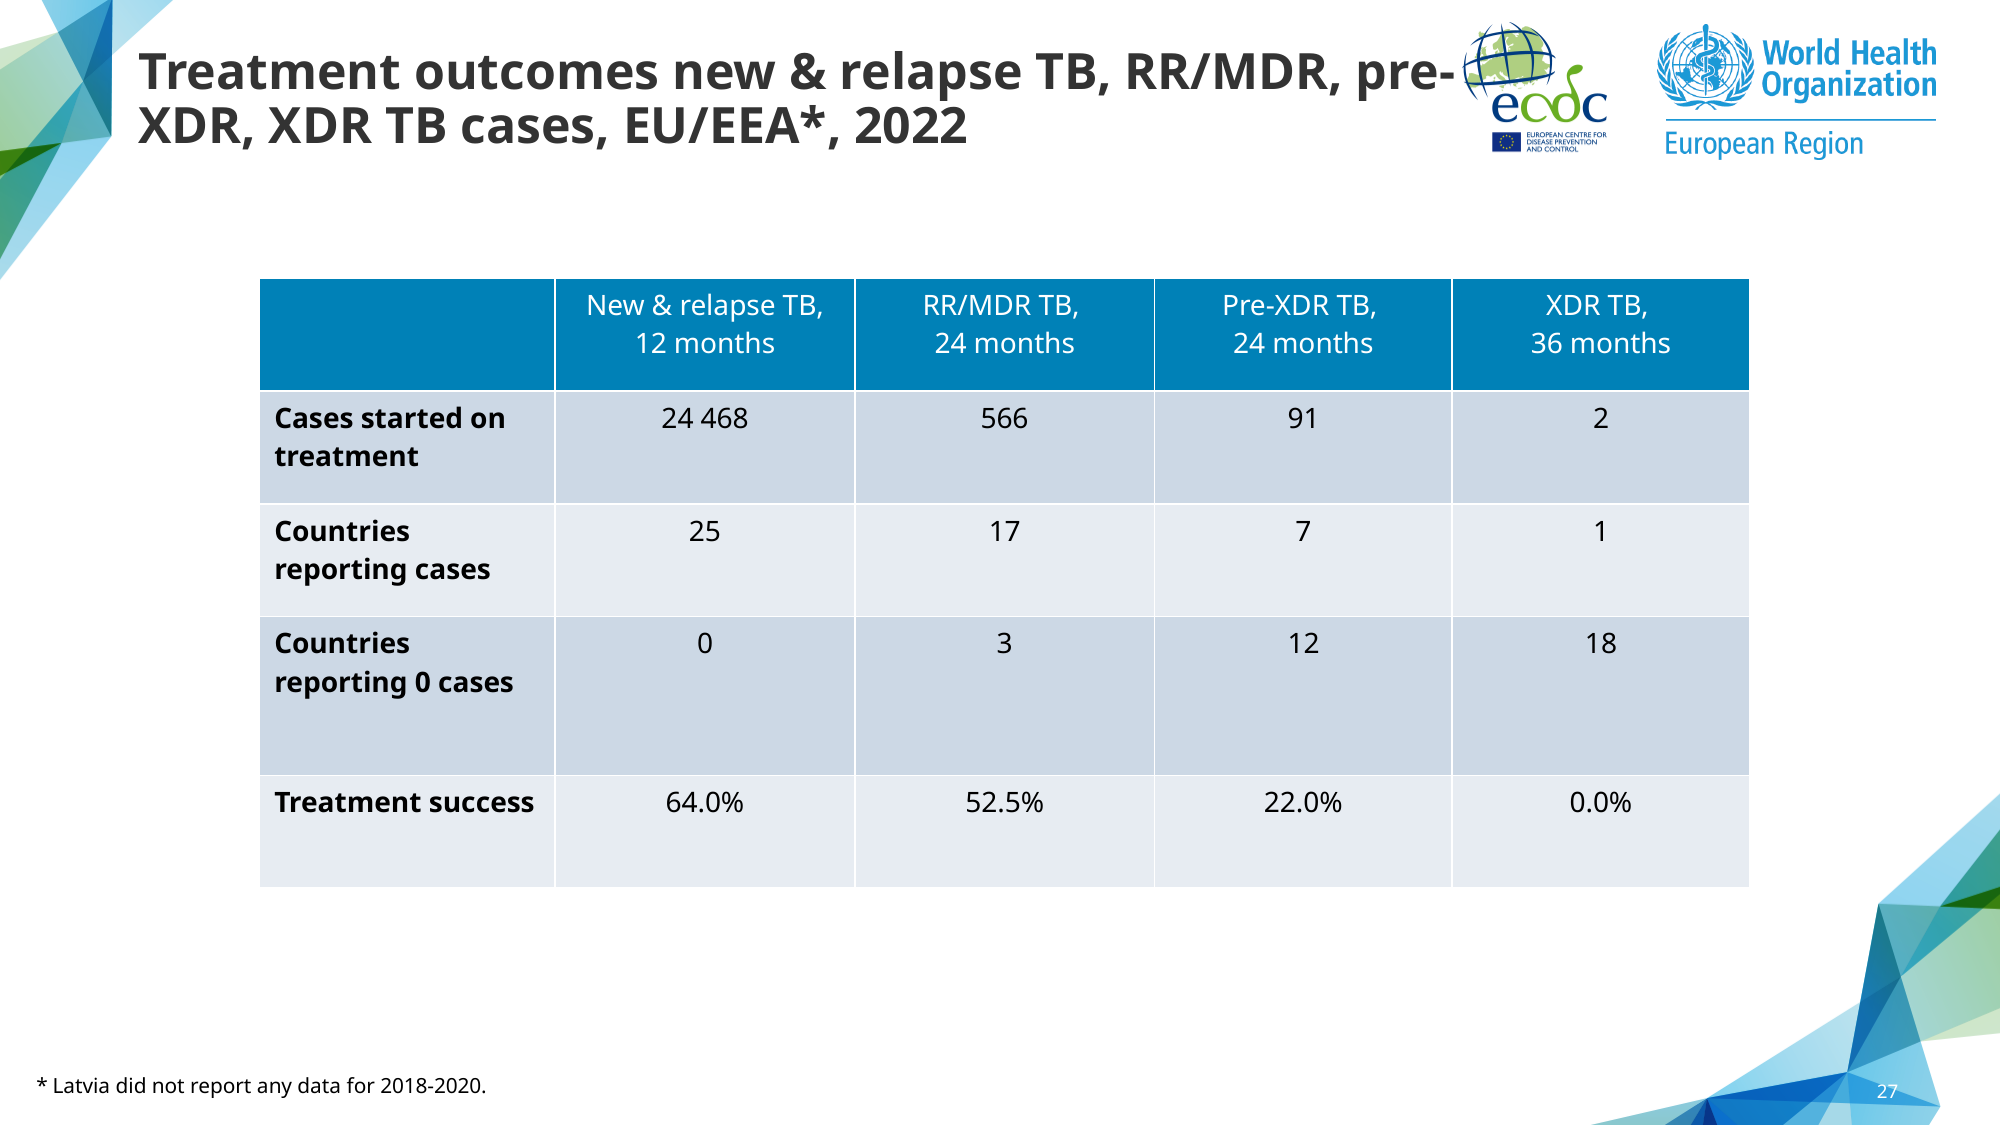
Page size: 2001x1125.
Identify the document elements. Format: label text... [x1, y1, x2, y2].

table_cell 52.5% [856, 776, 1154, 887]
table_cell 0.0% [1453, 776, 1749, 887]
table_cell 1 [1453, 505, 1749, 616]
table_cell 0 [556, 617, 854, 775]
title Treatment outcomes new & relapse TB, RR/MDR, pre-XDR, XDR TB cases, EU/EEA*, 2022 [138, 46, 1480, 182]
table_header XDR TB, 36 months [1453, 279, 1749, 390]
table_cell 25 [556, 505, 854, 616]
picture [0, 0, 2000, 1125]
table_cell 64.0% [556, 776, 854, 887]
table_cell 3 [856, 617, 1154, 775]
table_cell Cases started on treatment [260, 392, 554, 503]
table_header RR/MDR TB, 24 months [856, 279, 1154, 390]
table_cell Countries reporting 0 cases [260, 617, 554, 775]
table_cell 24 468 [556, 392, 854, 503]
table_cell 18 [1453, 617, 1749, 775]
table_cell Treatment success [260, 776, 554, 887]
table_cell 566 [856, 392, 1154, 503]
table_header Pre-XDR TB, 24 months [1155, 279, 1451, 390]
table_header New & relapse TB, 12 months [556, 279, 854, 390]
table_cell 91 [1155, 392, 1451, 503]
table_header [260, 279, 554, 390]
table_cell 22.0% [1155, 776, 1451, 887]
text_box * Latvia did not report any data for 2018-2020. [21, 1065, 1626, 1125]
table_cell 7 [1155, 505, 1451, 616]
slide_number 27 [1494, 1062, 1914, 1123]
table_cell 17 [856, 505, 1154, 616]
table_cell Countries reporting cases [260, 505, 554, 616]
table_cell 2 [1453, 392, 1749, 503]
table_cell 12 [1155, 617, 1451, 775]
